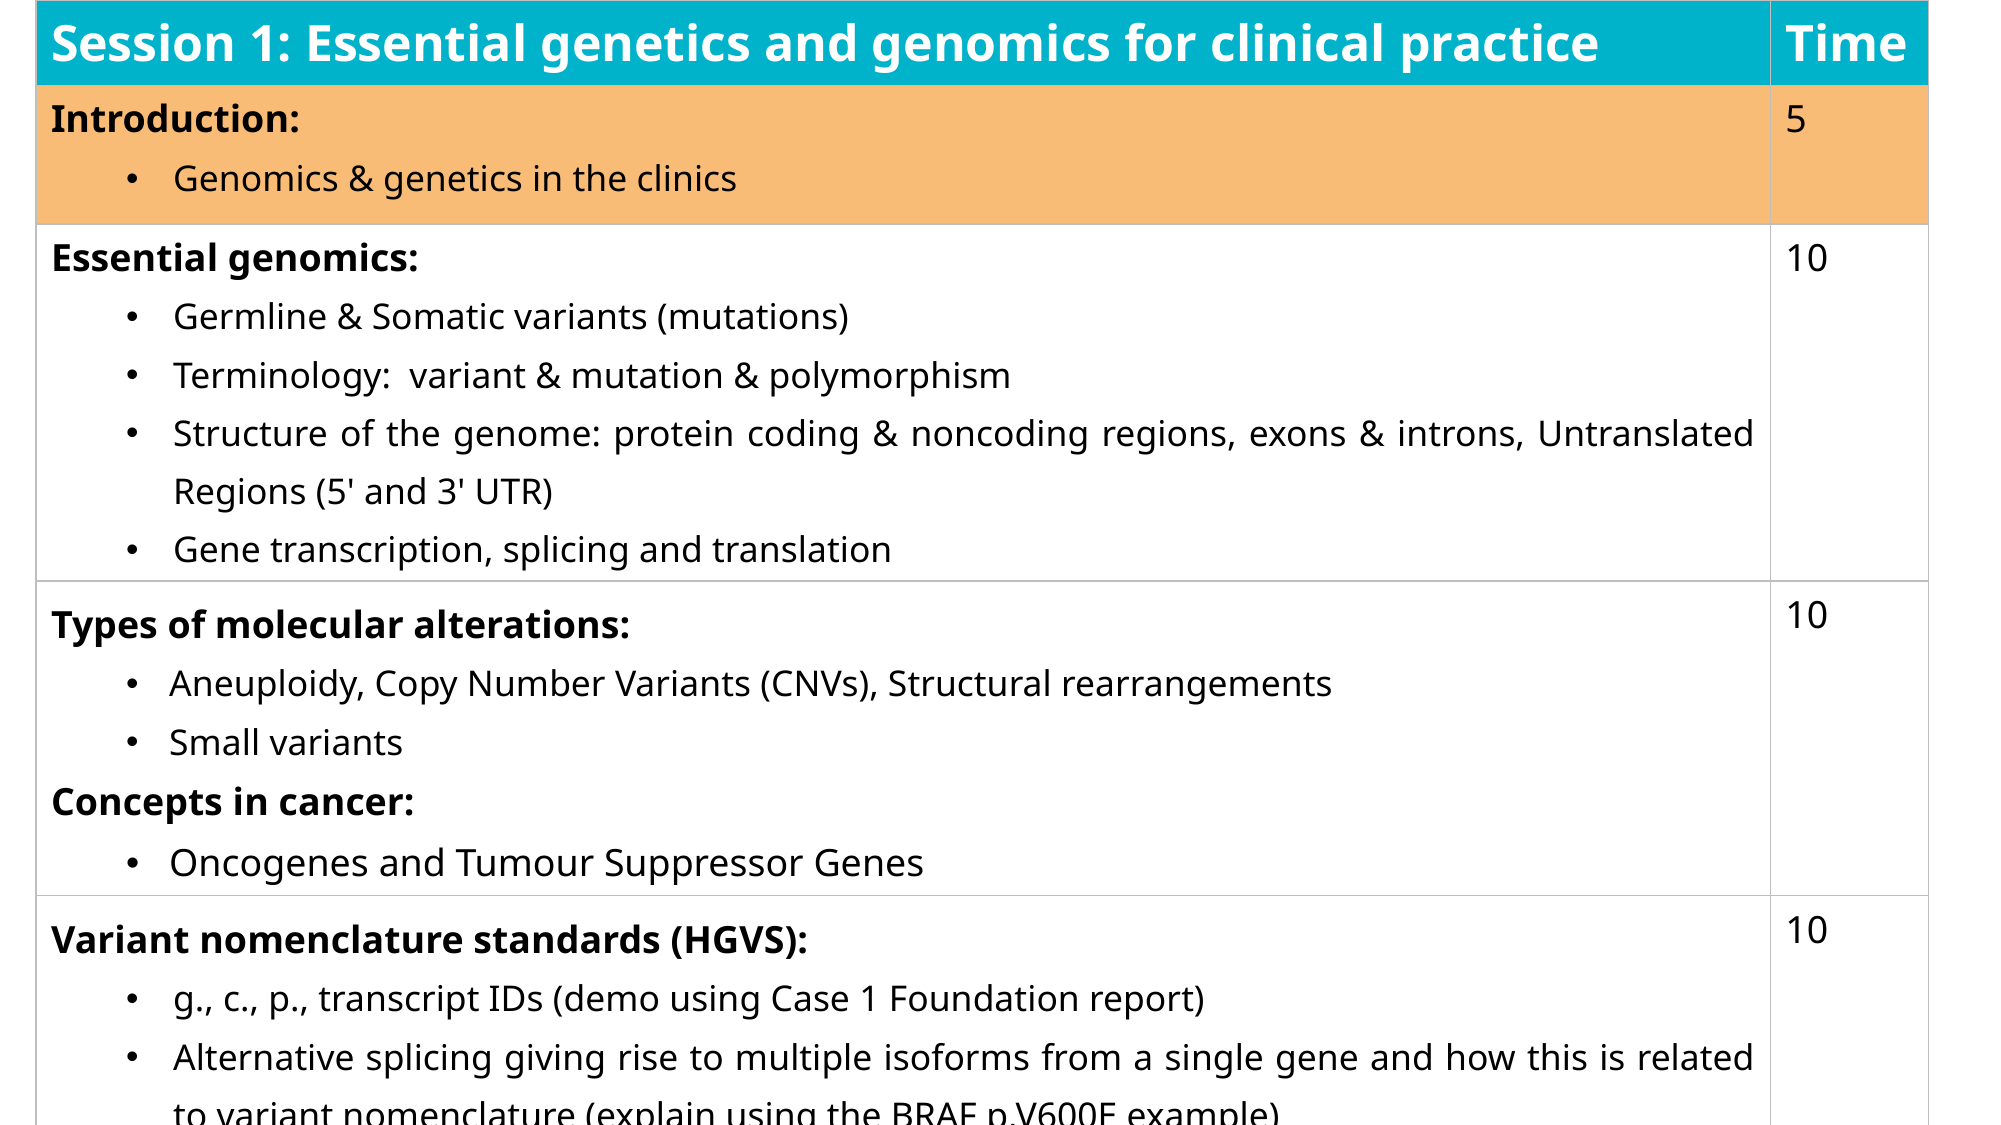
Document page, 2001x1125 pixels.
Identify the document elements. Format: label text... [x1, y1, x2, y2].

table_cell Variant nomenclature standards (HGVS): g., c., p., transcript IDs (demo using Case 1 Foundation report) Alternative splicing giving rise to multiple isoforms from a single gene and how this is related to variant nomenclature (explain using the BRAF p.V600E example) [37, 896, 1770, 1125]
table_header Time [1771, 1, 1928, 85]
table_cell Types of molecular alterations: Aneuploidy, Copy Number Variants (CNVs), Structural rearrangements Small variants Concepts in cancer: Oncogenes and Tumour Suppressor Genes [37, 582, 1770, 895]
table_cell 10 [1771, 582, 1928, 895]
table_cell Essential genomics: Germline & Somatic variants (mutations) Terminology: variant & mutation & polymorphism Structure of the genome: protein coding & noncoding regions, exons & introns, Untranslated Regions (5' and 3' UTR) Gene transcription, splicing and translation [37, 225, 1770, 580]
table_header Session 1: Essential genetics and genomics for clinical practice [37, 1, 1770, 85]
table_cell 10 [1771, 896, 1928, 1125]
table_cell 10 [1771, 225, 1928, 580]
table_cell Introduction: Genomics & genetics in the clinics [37, 86, 1770, 223]
table_cell 5 [1771, 86, 1928, 223]
